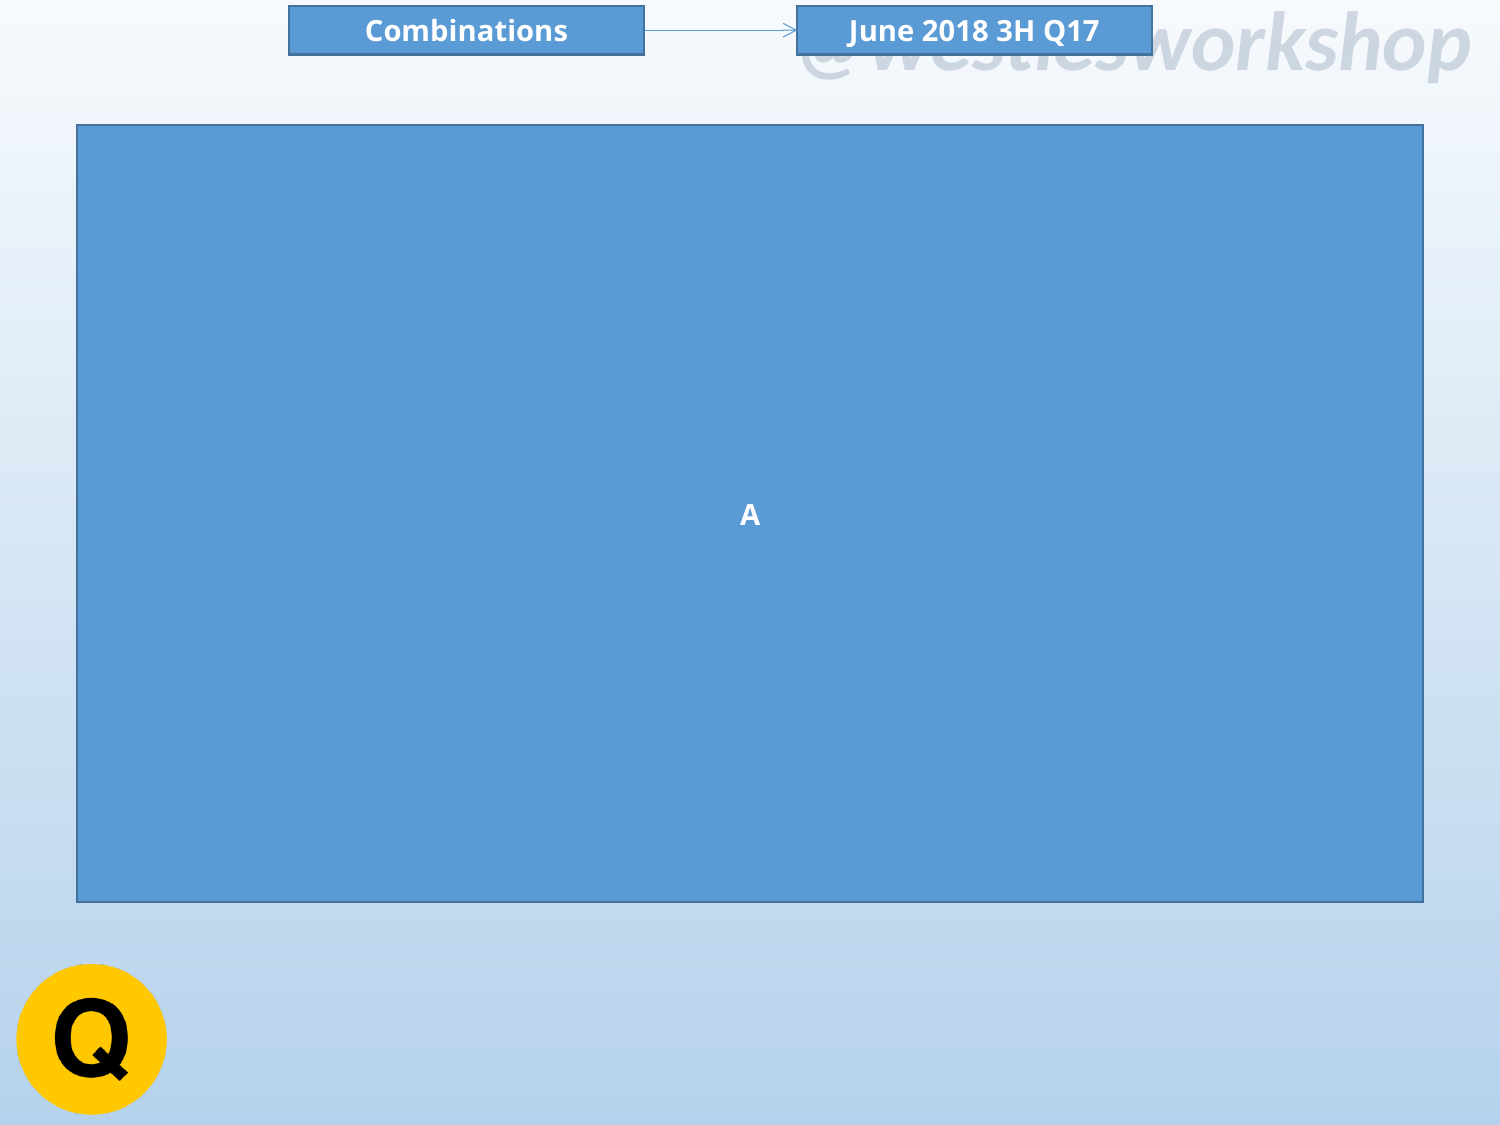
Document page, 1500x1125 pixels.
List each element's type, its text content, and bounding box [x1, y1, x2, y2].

picture [0, 940, 191, 1125]
text_box June 2018 3H Q17 [796, 5, 1153, 56]
picture [76, 125, 1424, 902]
text_box Combinations [288, 5, 645, 56]
